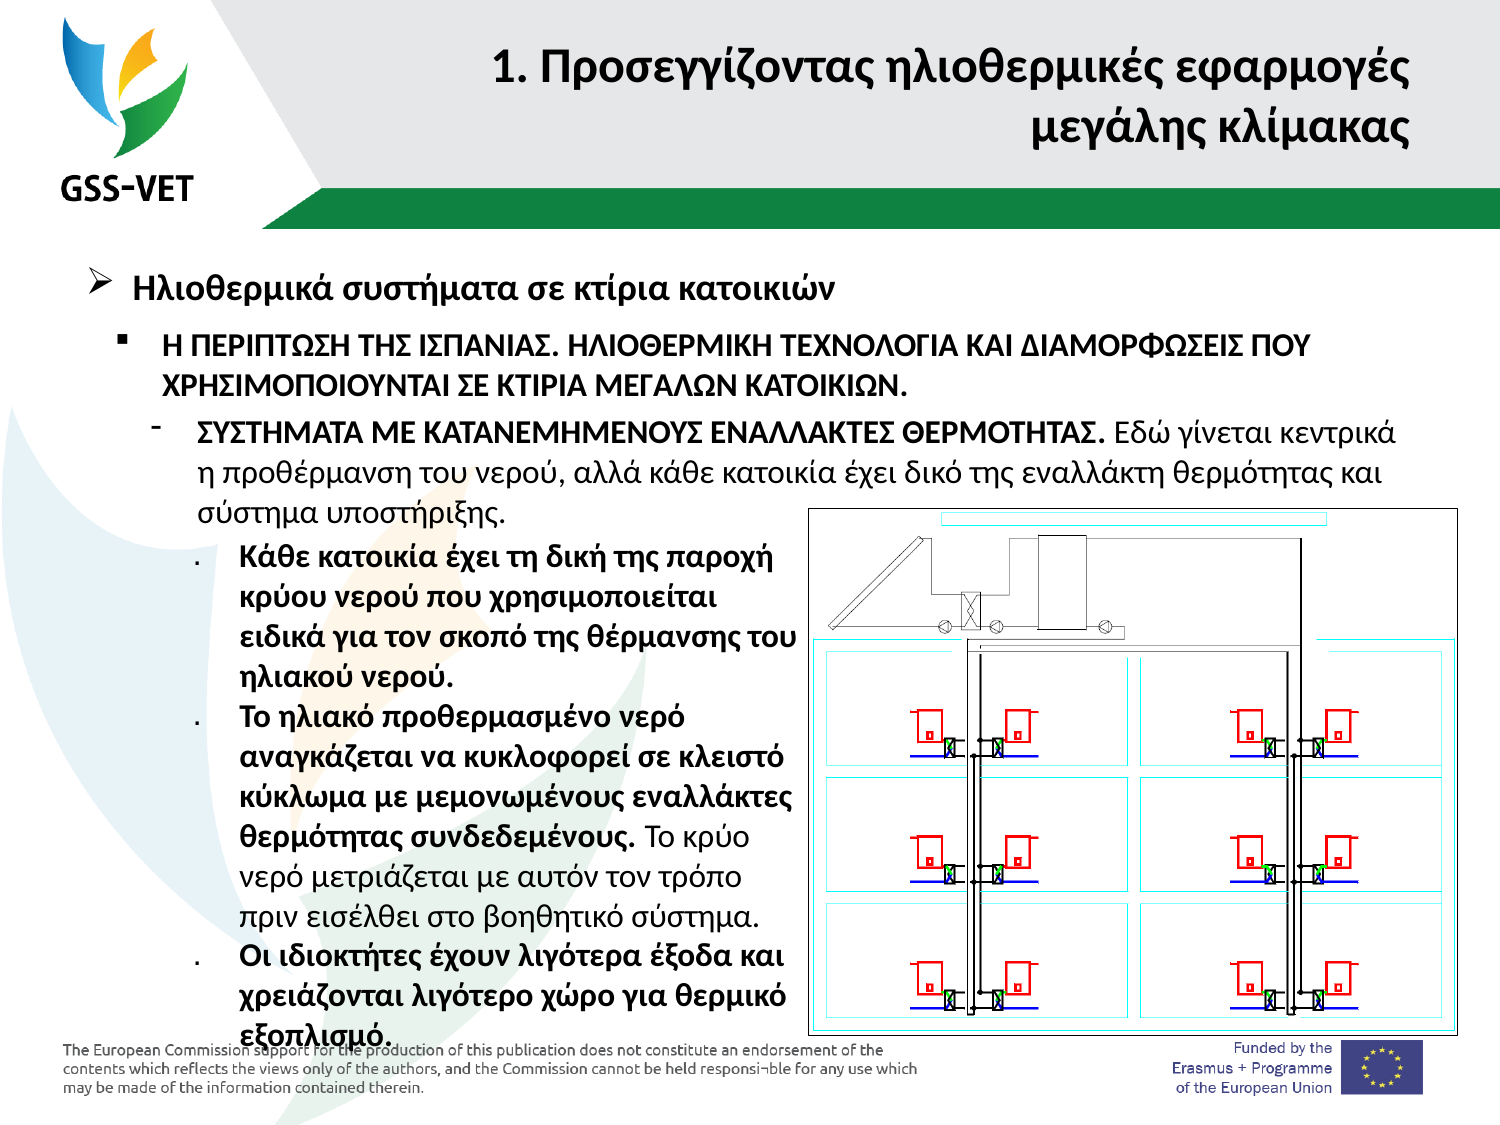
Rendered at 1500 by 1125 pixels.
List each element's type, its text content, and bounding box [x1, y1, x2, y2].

text_box Ηλιοθερμικά συστήματα σε κτίρια κατοικιών [71, 255, 857, 316]
text_box ΣΥΣΤΗΜΑΤΑ ΜΕ ΚΑΤΑΝΕΜΗΜΕΝΟΥΣ ΕΝΑΛΛΑΚΤΕΣ ΘΕΡΜΟΤΗΤΑΣ. Εδώ γίνεται κεντρικά η προθέρμανση του νερού, αλλά κάθε κατοικία έχει δικό της εναλλάκτη θερμότητας και σύστημα υποστήριξης. [135, 402, 1424, 527]
text_box Η ΠΕΡΙΠΤΩΣΗ ΤΗΣ ΙΣΠΑΝΙΑΣ. ΗΛΙΟΘΕΡΜΙΚΗ ΤΕΧΝΟΛΟΓΙΑ ΚΑΙ ΔΙΑΜΟΡΦΩΣΕΙΣ ΠΟΥ ΧΡΗΣΙΜΟΠΟΙΟΥΝΤΑΙ ΣΕ ΚΤΙΡΙΑ ΜΕΓΑΛΩΝ ΚΑΤΟΙΚΙΩΝ. [100, 315, 1353, 411]
title 1. Προσεγγίζοντας ηλιοθερμικές εφαρμογές μεγάλης κλίμακας [324, 0, 1425, 185]
text_box Κάθε κατοικία έχει τη δική της παροχή κρύου νερού που χρησιμοποιείται ειδικά για τον σκοπό της θέρμανσης του ηλιακού νερού. Το ηλιακό προθερμασμένο νερό αναγκάζεται να κυκλοφορεί σε κλειστό κύκλωμα με μεμονωμένους εναλλάκτες θερμότητας συνδεδεμένους. Το κρύο νερό μετριάζεται με αυτόν τον τρόπο πριν εισέλθει στο βοηθητικό σύστημα. Οι ιδιοκτήτες έχουν λιγότερα έξοδα και χρειάζονται λιγότερο χώρο για θερμικό εξοπλισμό. [135, 527, 821, 1061]
picture [0, 0, 1500, 1125]
